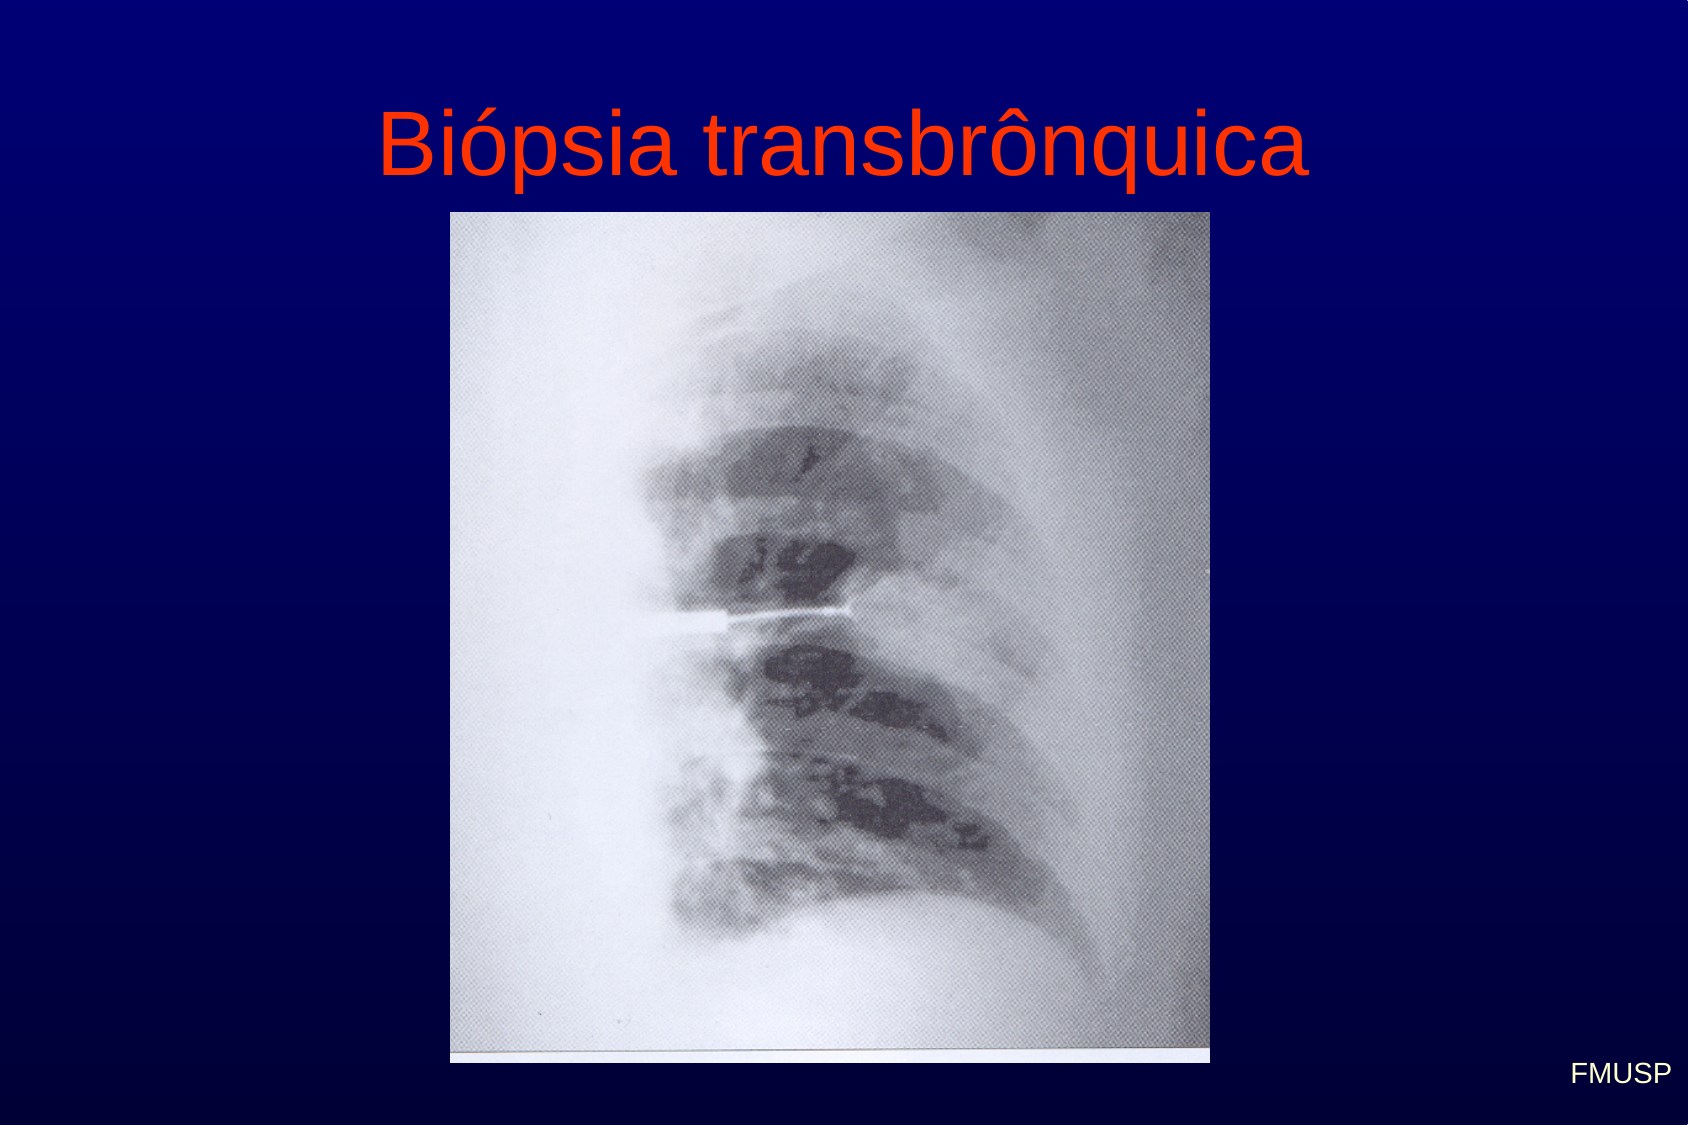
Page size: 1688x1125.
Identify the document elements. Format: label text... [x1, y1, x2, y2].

footer FMUSP [0, 1046, 1688, 1125]
picture [449, 212, 1210, 1063]
title Biópsia transbrônquica [84, 45, 1604, 233]
